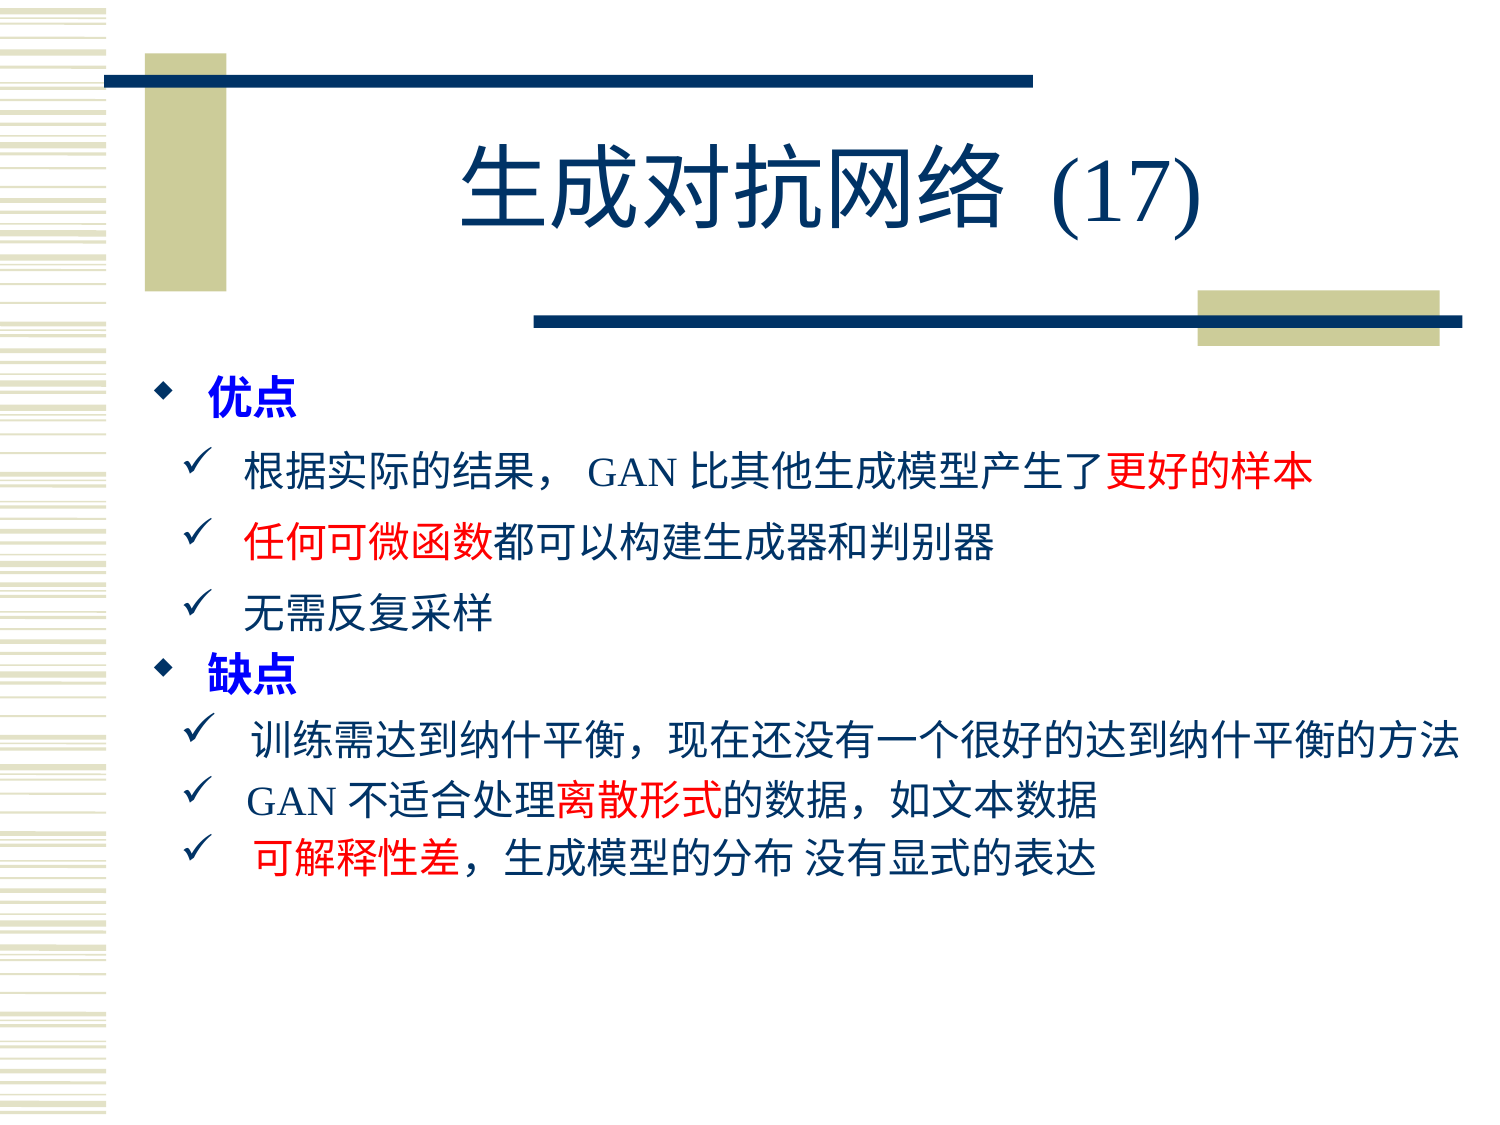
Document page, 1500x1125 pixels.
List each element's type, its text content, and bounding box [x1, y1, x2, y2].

title 生成对抗网络 (17) [224, 99, 1436, 288]
